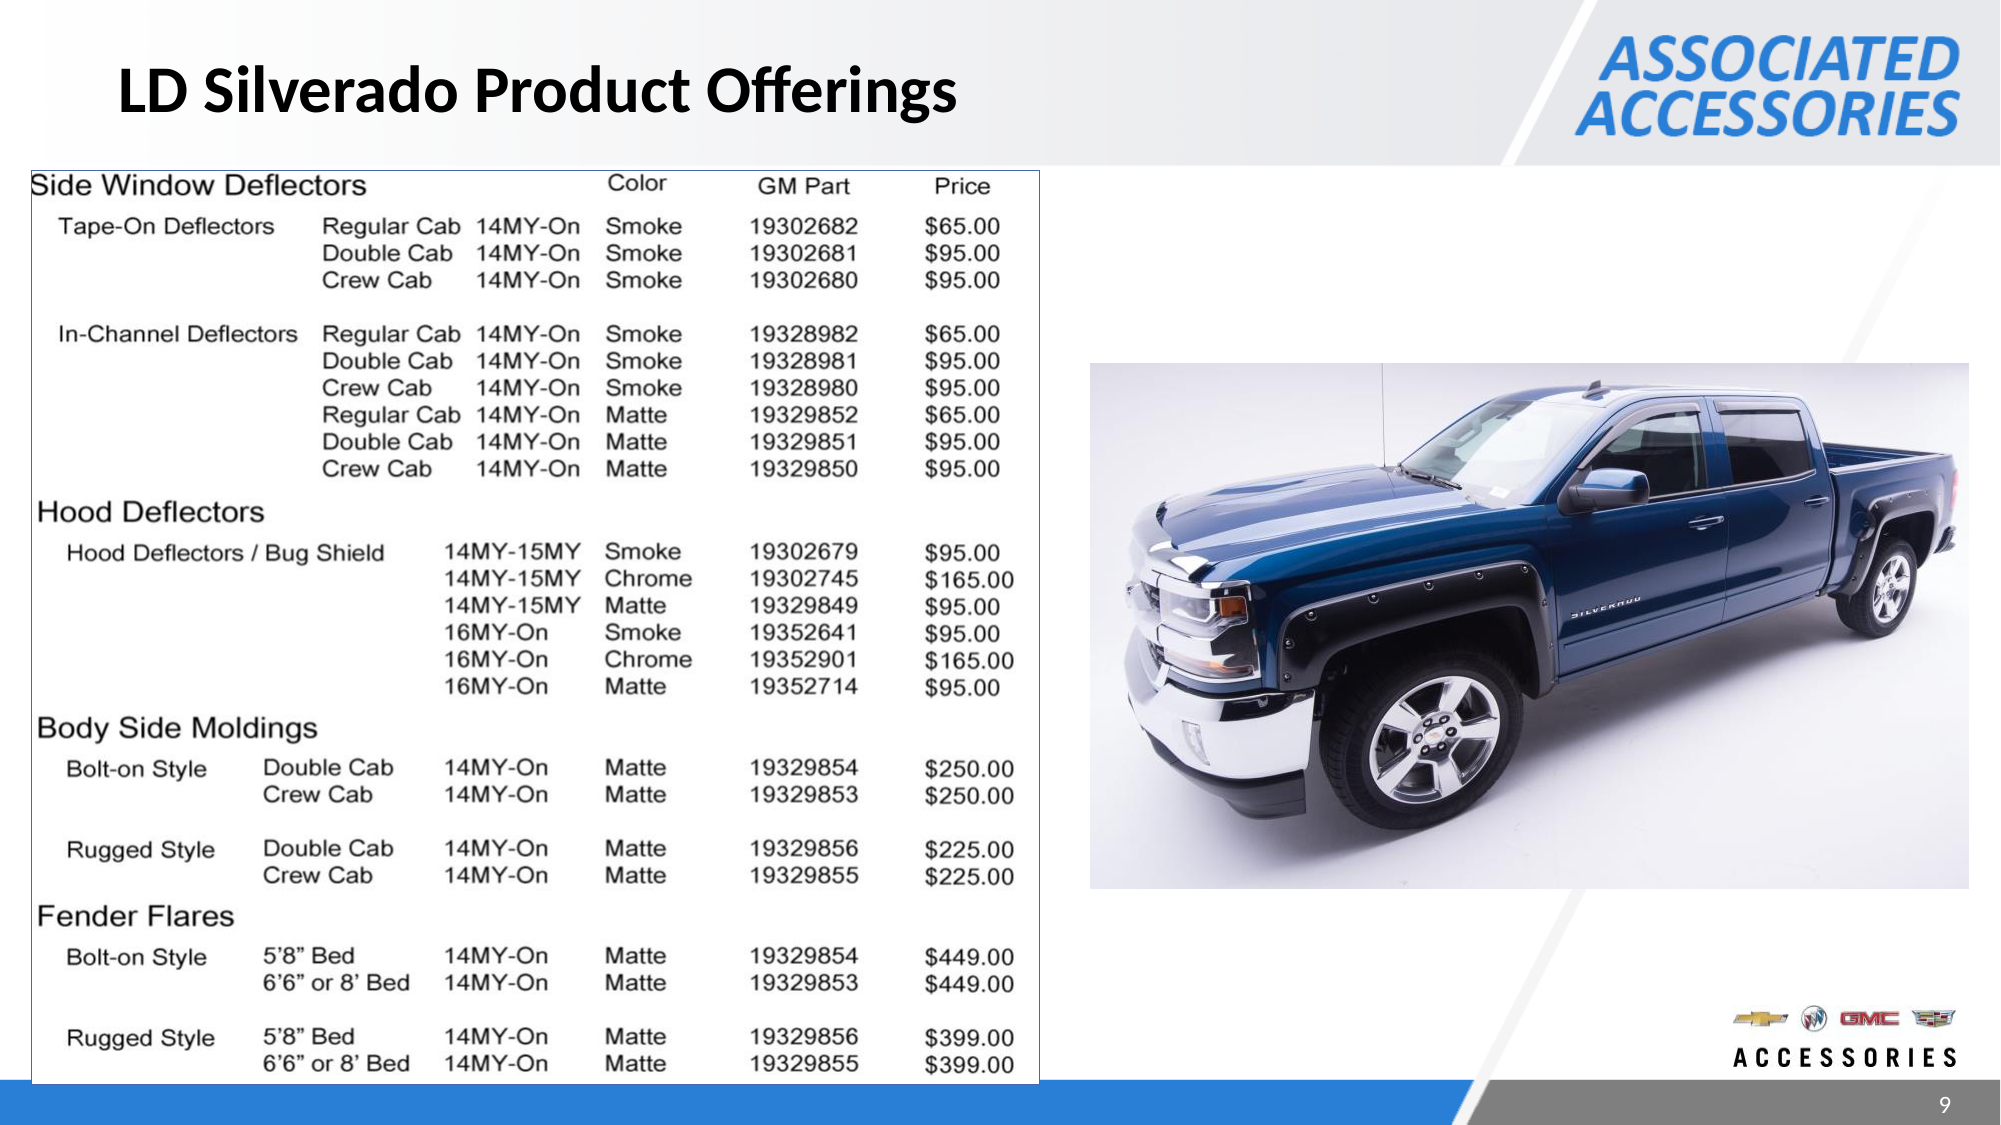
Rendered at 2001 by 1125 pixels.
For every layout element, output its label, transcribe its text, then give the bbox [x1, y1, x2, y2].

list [30, 169, 1040, 1085]
title LD Silverado Product Offerings [103, 0, 1524, 188]
slide_number 9 [1900, 1073, 1967, 1125]
picture [0, 0, 2001, 1125]
